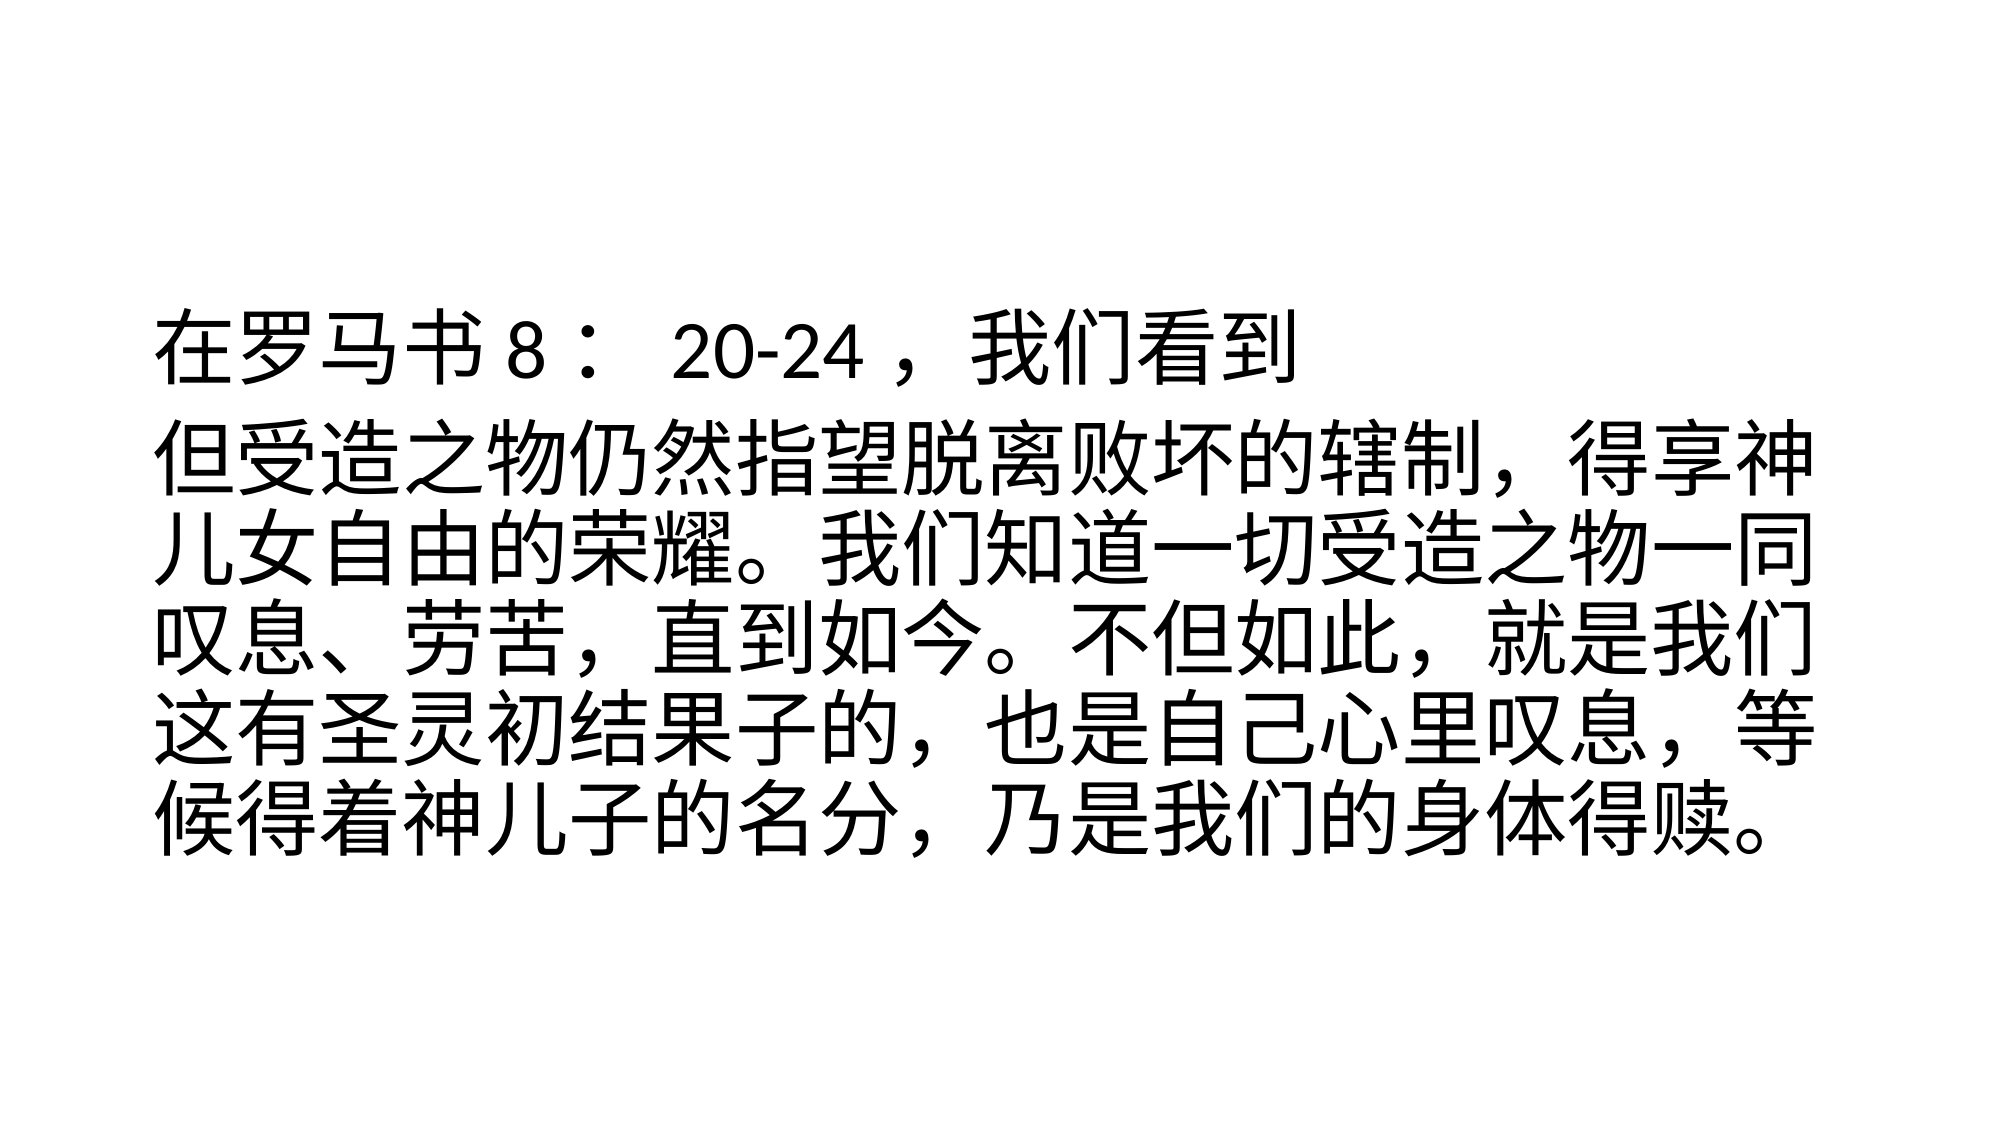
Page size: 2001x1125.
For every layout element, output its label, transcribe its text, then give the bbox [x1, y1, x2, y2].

list 在罗马书8：20-24，我们看到 但受造之物仍然指望脱离败坏的辖制，得享神儿女自由的荣耀。我们知道一切受造之物一同叹息、劳苦，直到如今。不但如此，就是我们这有圣灵初结果子的，也是自己心里叹息，等候得着神儿子的名分，乃是我们的身体得赎。 [137, 299, 1863, 1014]
